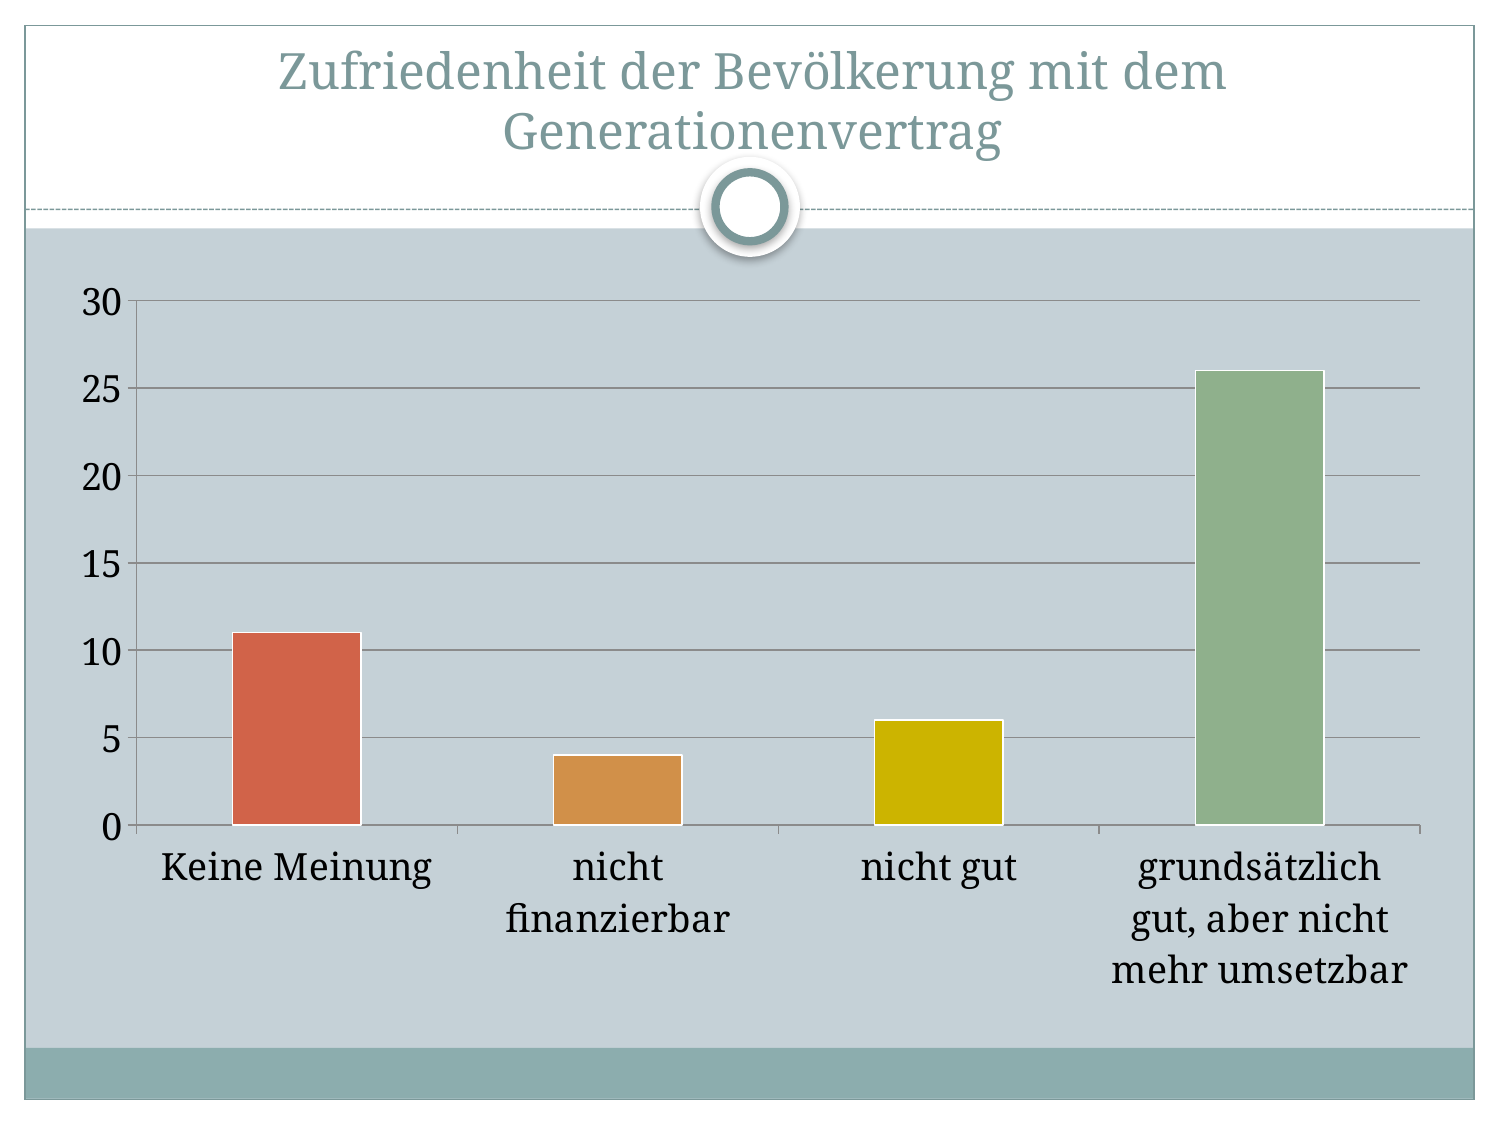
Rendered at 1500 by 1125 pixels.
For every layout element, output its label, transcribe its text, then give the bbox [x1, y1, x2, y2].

title Zufriedenheit der Bevölkerung mit dem Generationenvertrag [53, 42, 1454, 168]
chart [52, 259, 1449, 1010]
